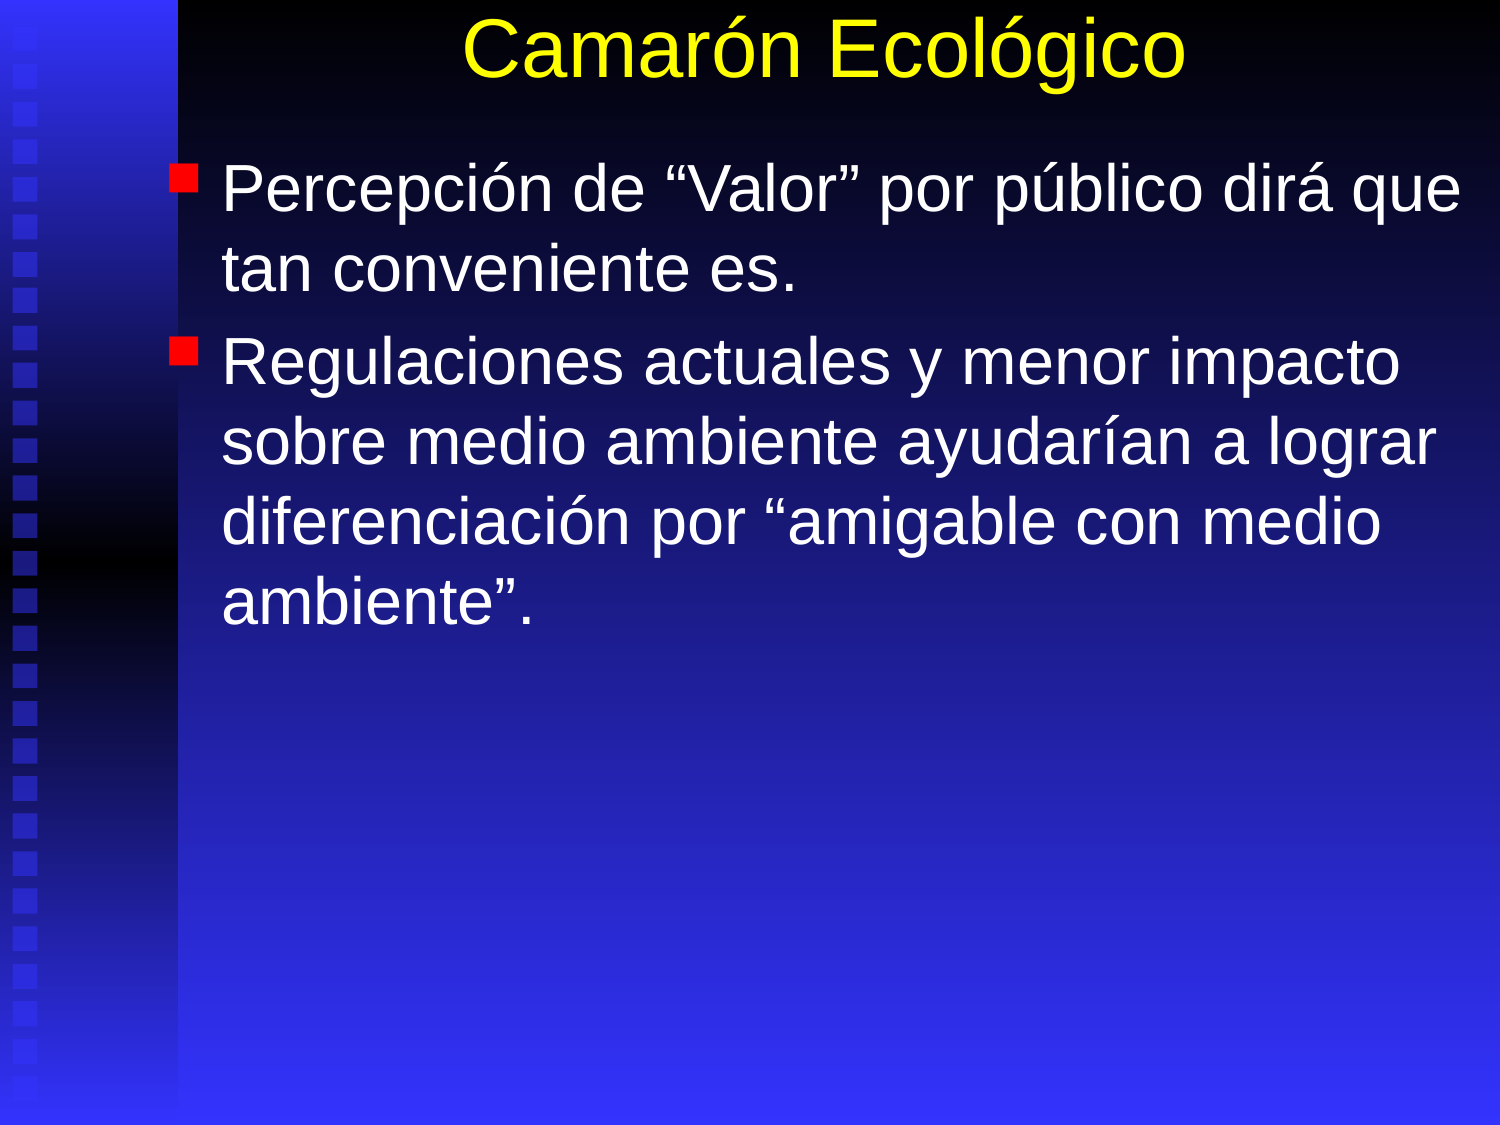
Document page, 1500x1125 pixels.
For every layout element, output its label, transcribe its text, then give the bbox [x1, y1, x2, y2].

list Percepción de “Valor” por público dirá que tan conveniente es. Regulaciones actuales y menor impacto sobre medio ambiente ayudarían a lograr diferenciación por “amigable con medio ambiente”. [149, 137, 1500, 1038]
title Camarón Ecológico [187, 0, 1463, 137]
